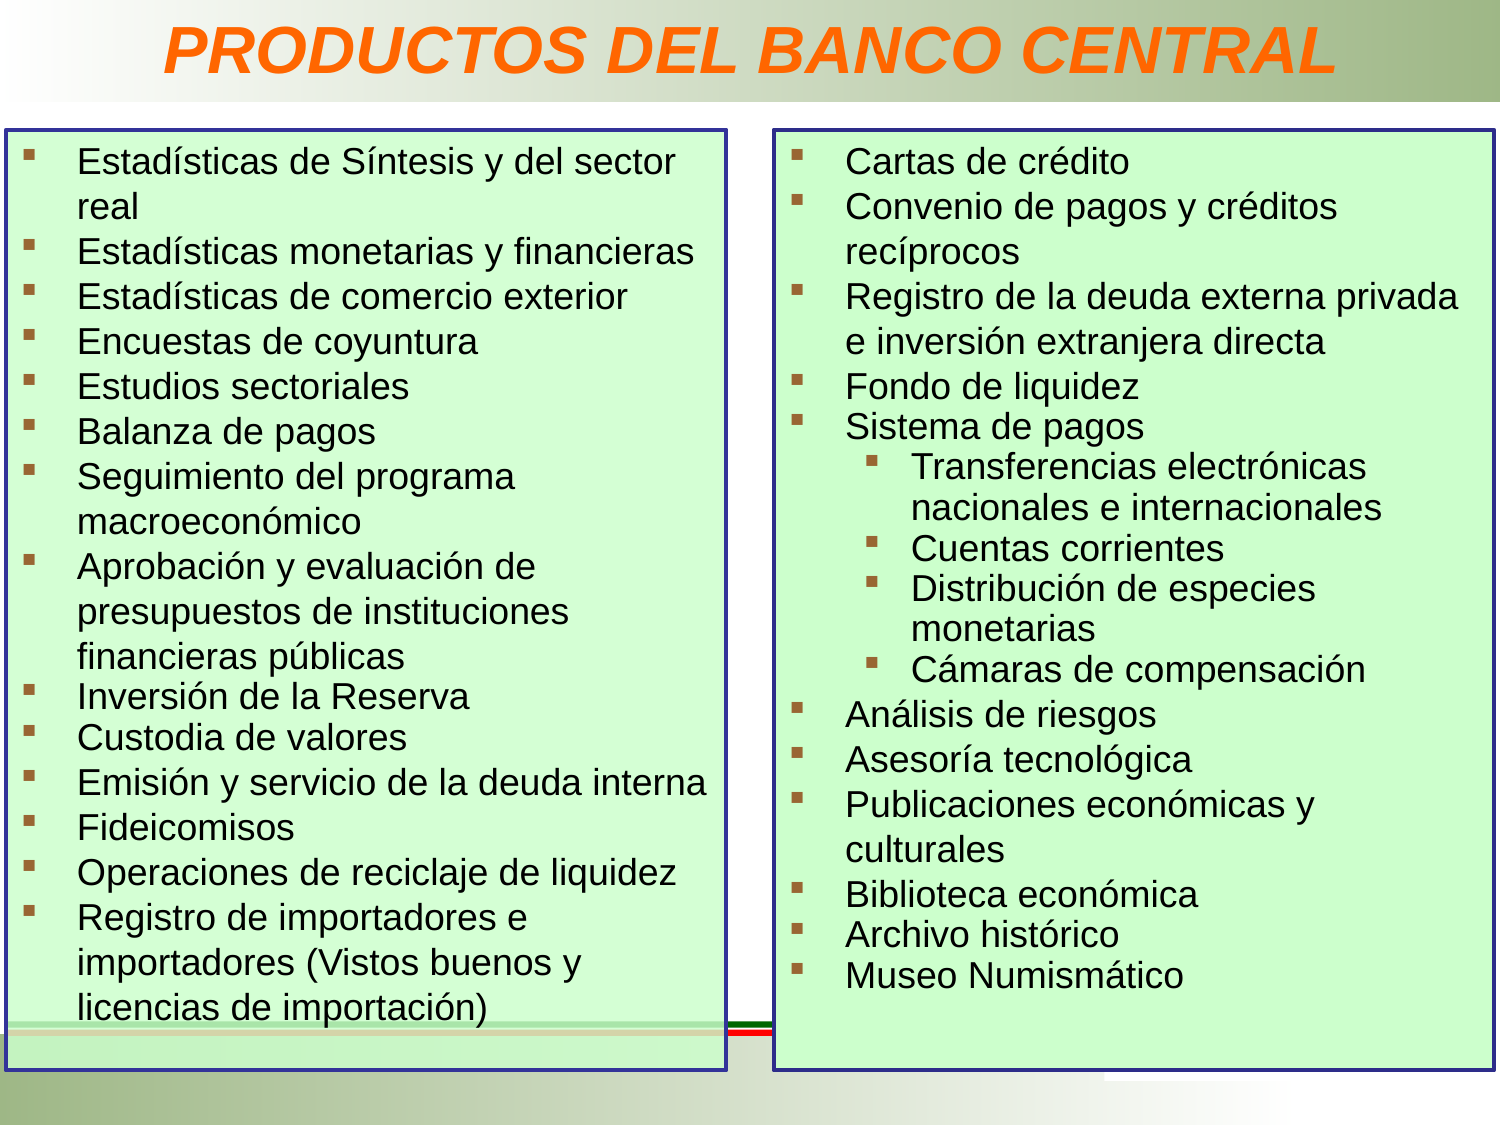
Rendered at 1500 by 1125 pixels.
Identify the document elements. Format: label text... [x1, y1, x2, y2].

text_box Estadísticas de Síntesis y del sector real Estadísticas monetarias y financieras Estadísticas de comercio exterior Encuestas de coyuntura Estudios sectoriales Balanza de pagos Seguimiento del programa macroeconómico Aprobación y evaluación de presupuestos de instituciones financieras públicas Inversión de la Reserva Custodia de valores Emisión y servicio de la deuda interna Fideicomisos Operaciones de reciclaje de liquidez Registro de importadores e importadores (Vistos buenos y licencias de importación) [4, 128, 728, 1072]
text_box Cartas de crédito Convenio de pagos y créditos recíprocos Registro de la deuda externa privada e inversión extranjera directa Fondo de liquidez Sistema de pagos Transferencias electrónicas nacionales e internacionales Cuentas corrientes Distribución de especies monetarias Cámaras de compensación Análisis de riesgos Asesoría tecnológica Publicaciones económicas y culturales Biblioteca económica Archivo histórico Museo Numismático [772, 128, 1496, 1072]
title PRODUCTOS DEL BANCO CENTRAL [76, 0, 1427, 102]
picture [1104, 1072, 1483, 1081]
